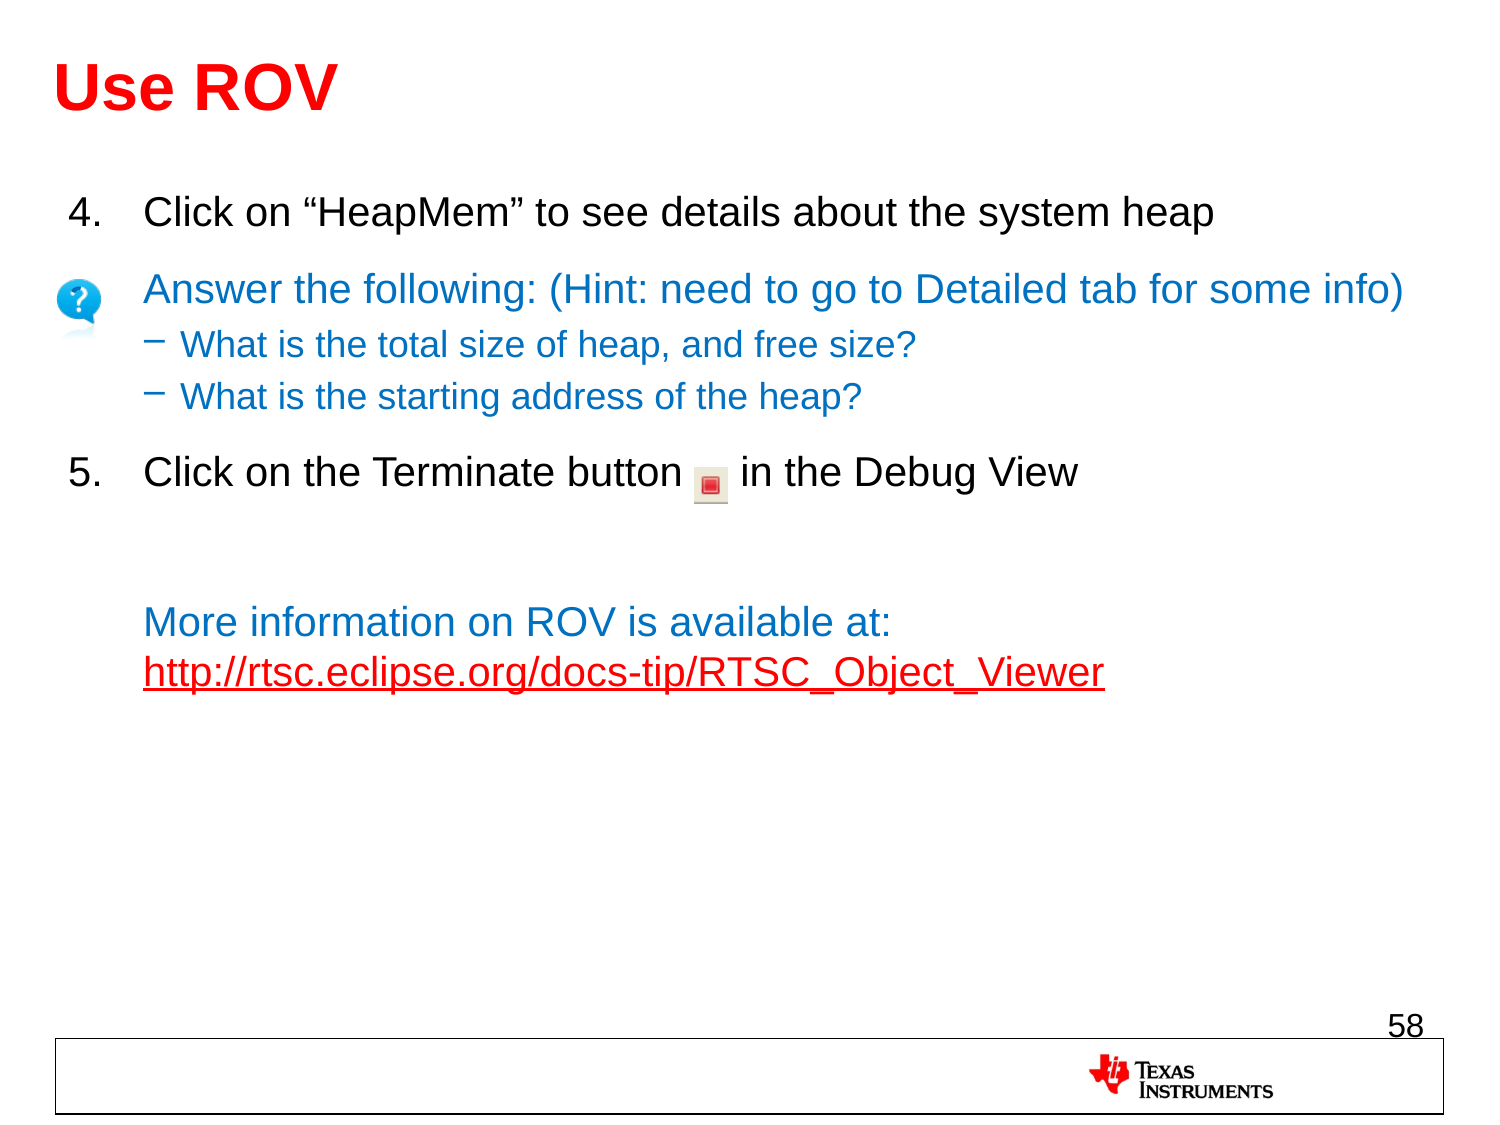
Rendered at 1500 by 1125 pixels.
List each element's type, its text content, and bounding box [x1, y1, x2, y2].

picture [44, 273, 114, 343]
picture [694, 467, 728, 505]
title Use ROV [37, 23, 1426, 158]
picture [1087, 1052, 1274, 1099]
list Click on “HeapMem” to see details about the system heap Answer the following: (Hint: need to go to Detailed tab for some info) What is the total size of heap, and free size? What is the starting address of the heap? Click on the Terminate button in the Debug View More information on ROV is available at: http://rtsc.eclipse.org/docs-tip/RTSC_Object_Viewer [52, 177, 1443, 948]
slide_number 58 [1089, 996, 1440, 1032]
